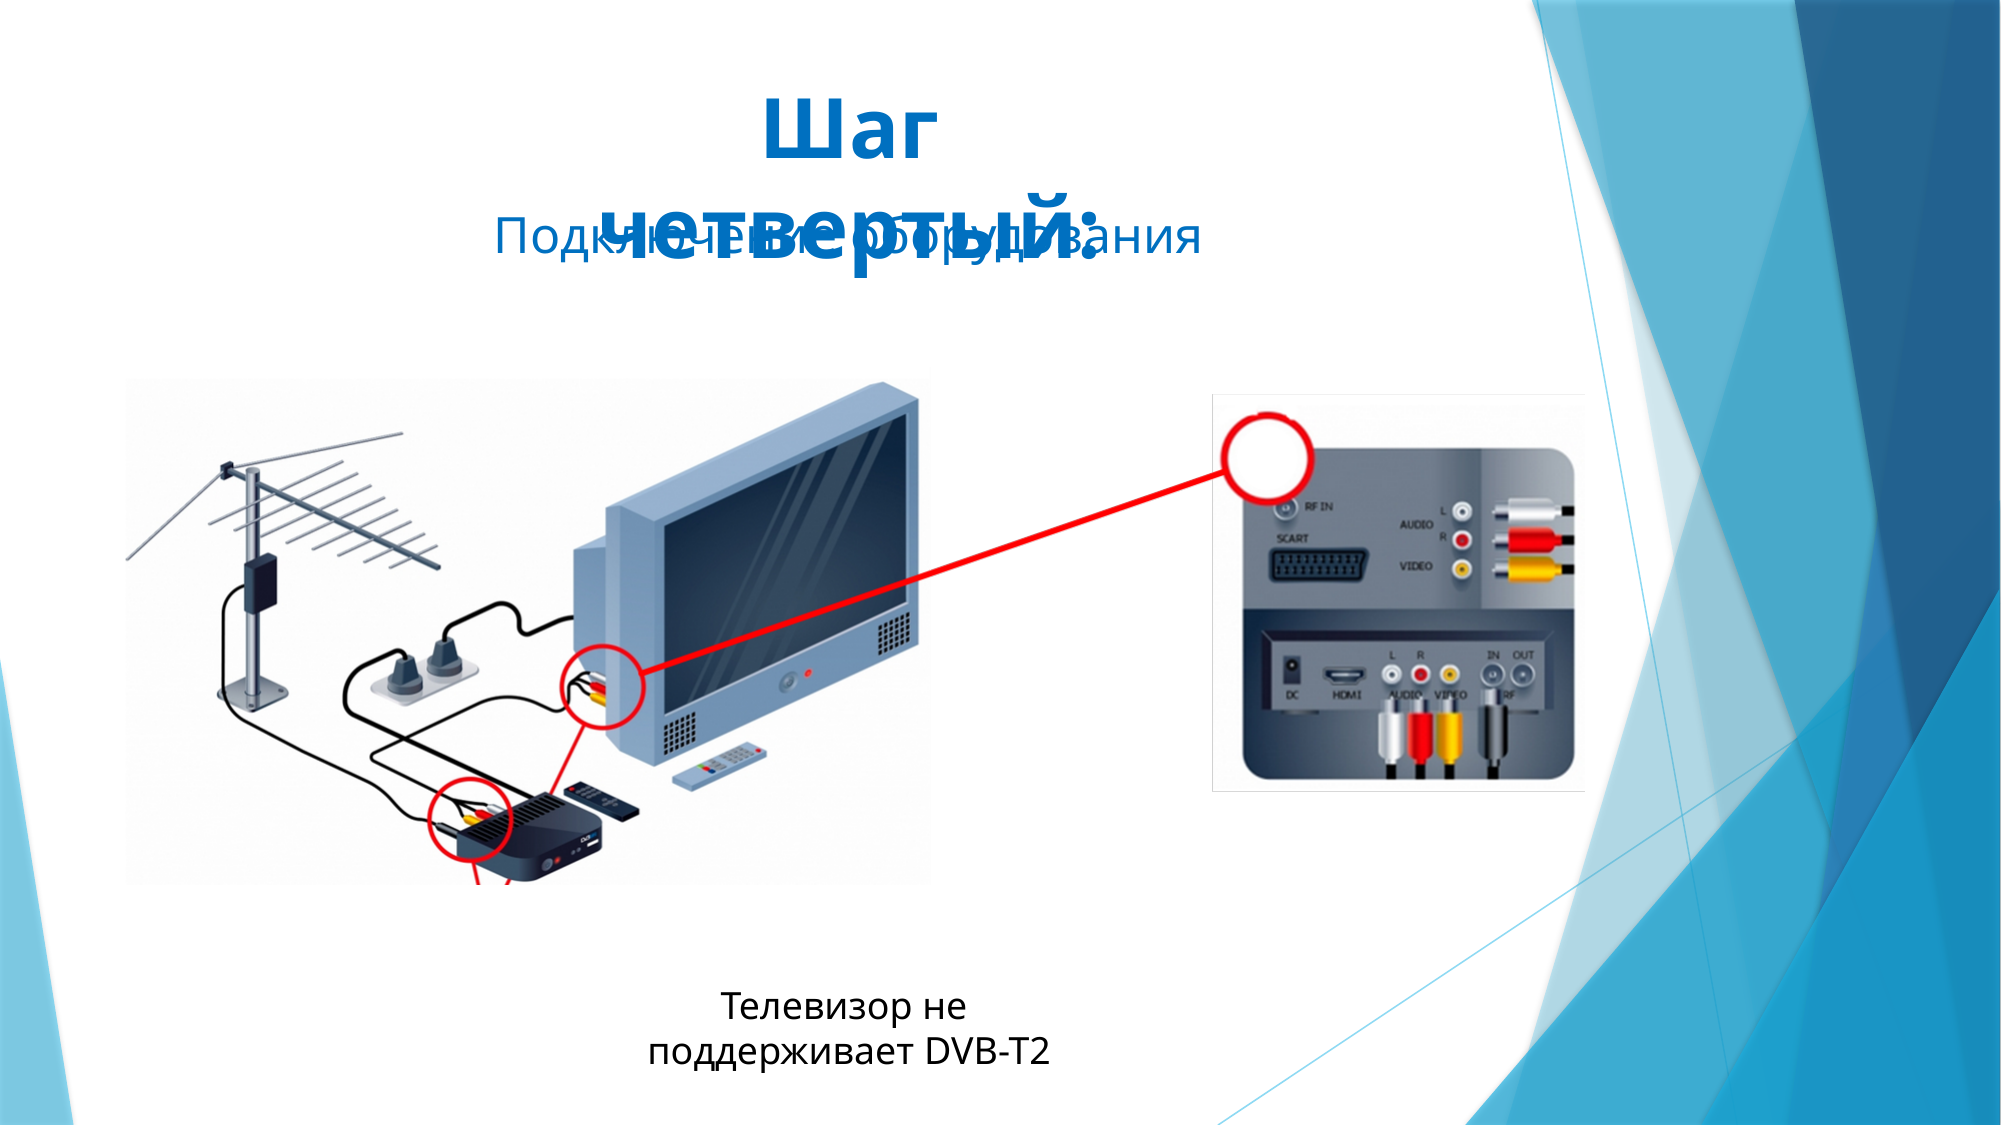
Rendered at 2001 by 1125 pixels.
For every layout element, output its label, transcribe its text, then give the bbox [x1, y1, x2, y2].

picture [113, 366, 1585, 885]
title Подключение оборудования [420, 195, 1278, 278]
text_box Телевизор не поддерживает DVB-T2 [632, 974, 1066, 1080]
text_box Шаг четвертый: [497, 67, 1202, 166]
